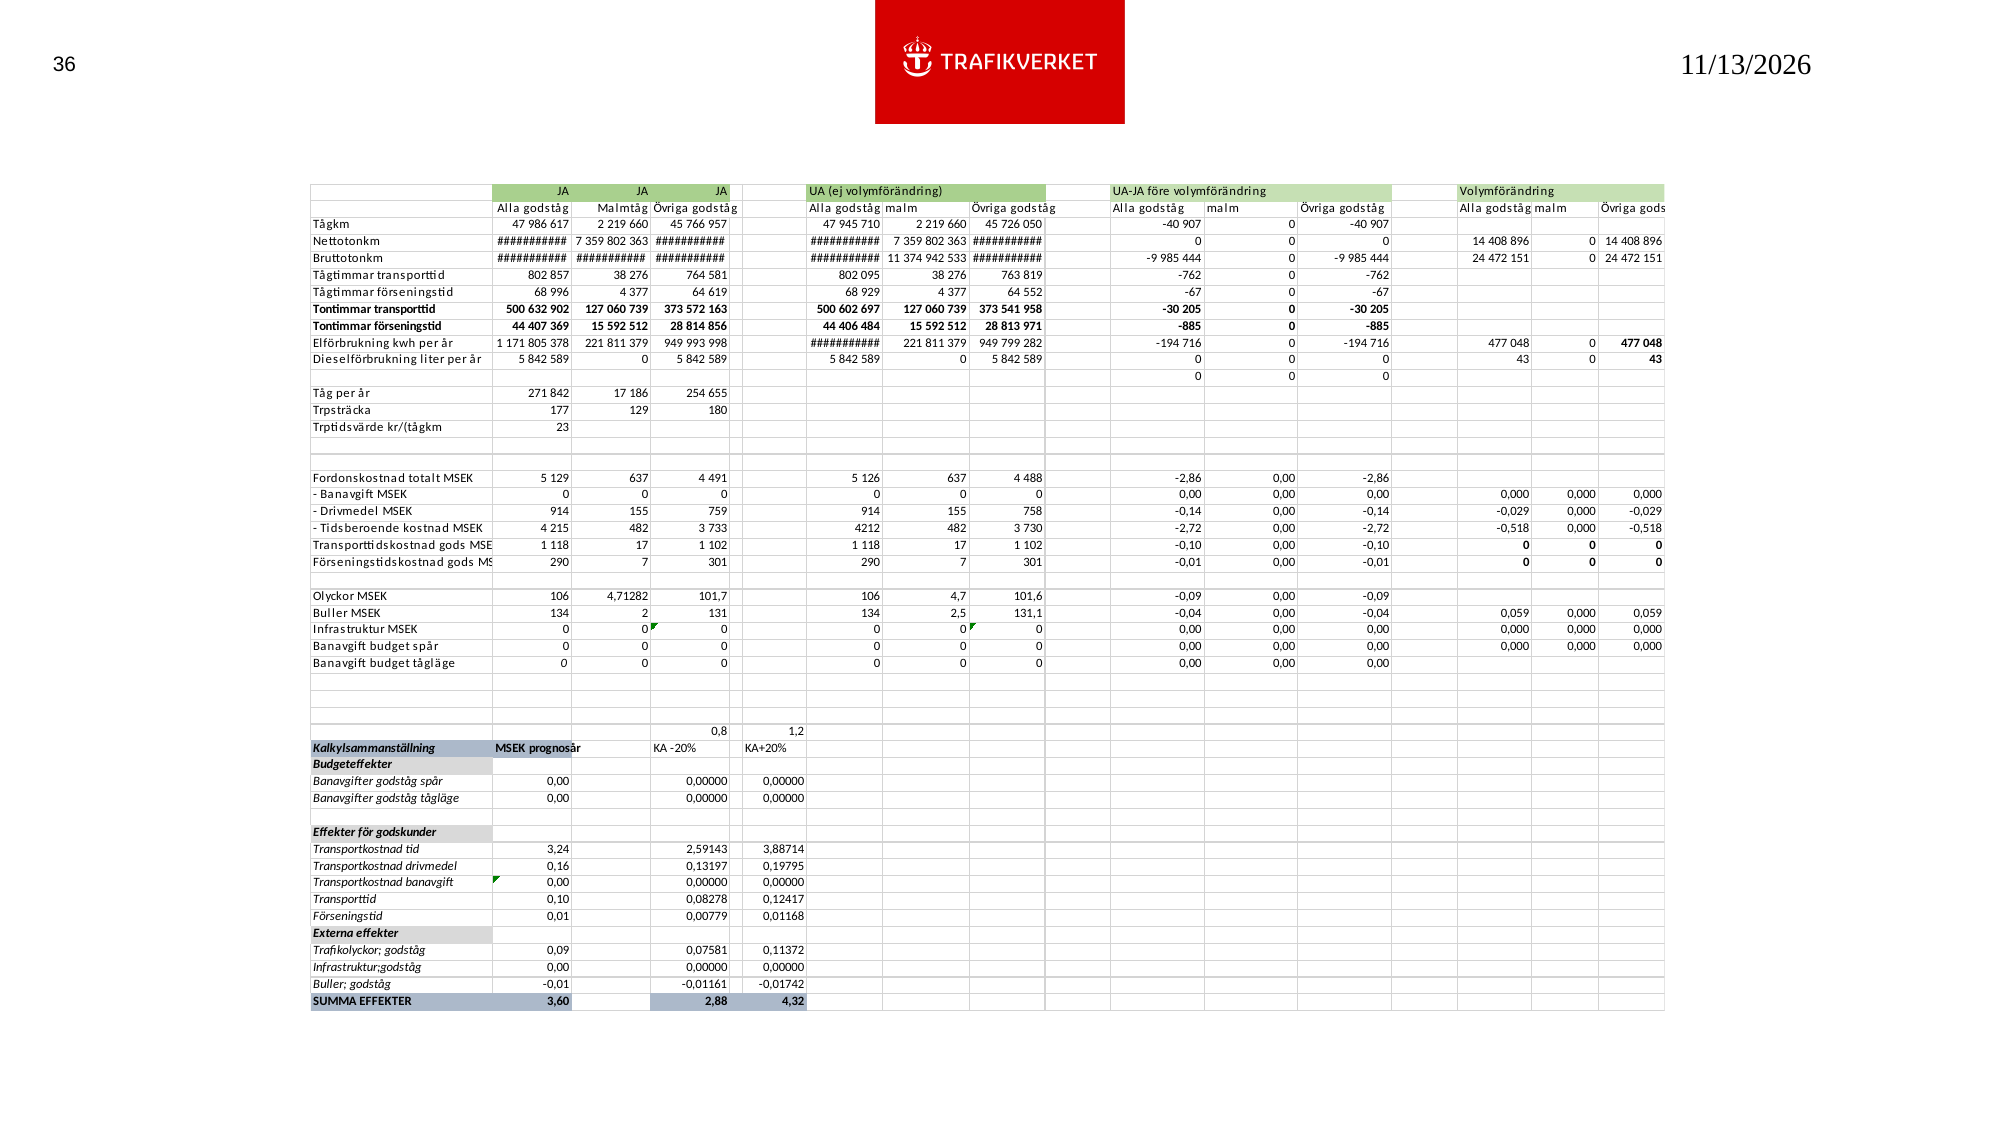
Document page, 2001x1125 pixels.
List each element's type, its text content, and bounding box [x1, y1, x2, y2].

slide_number 36 [0, 33, 129, 93]
picture [309, 183, 1666, 1012]
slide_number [1665, 33, 1956, 93]
picture [875, 0, 1125, 124]
